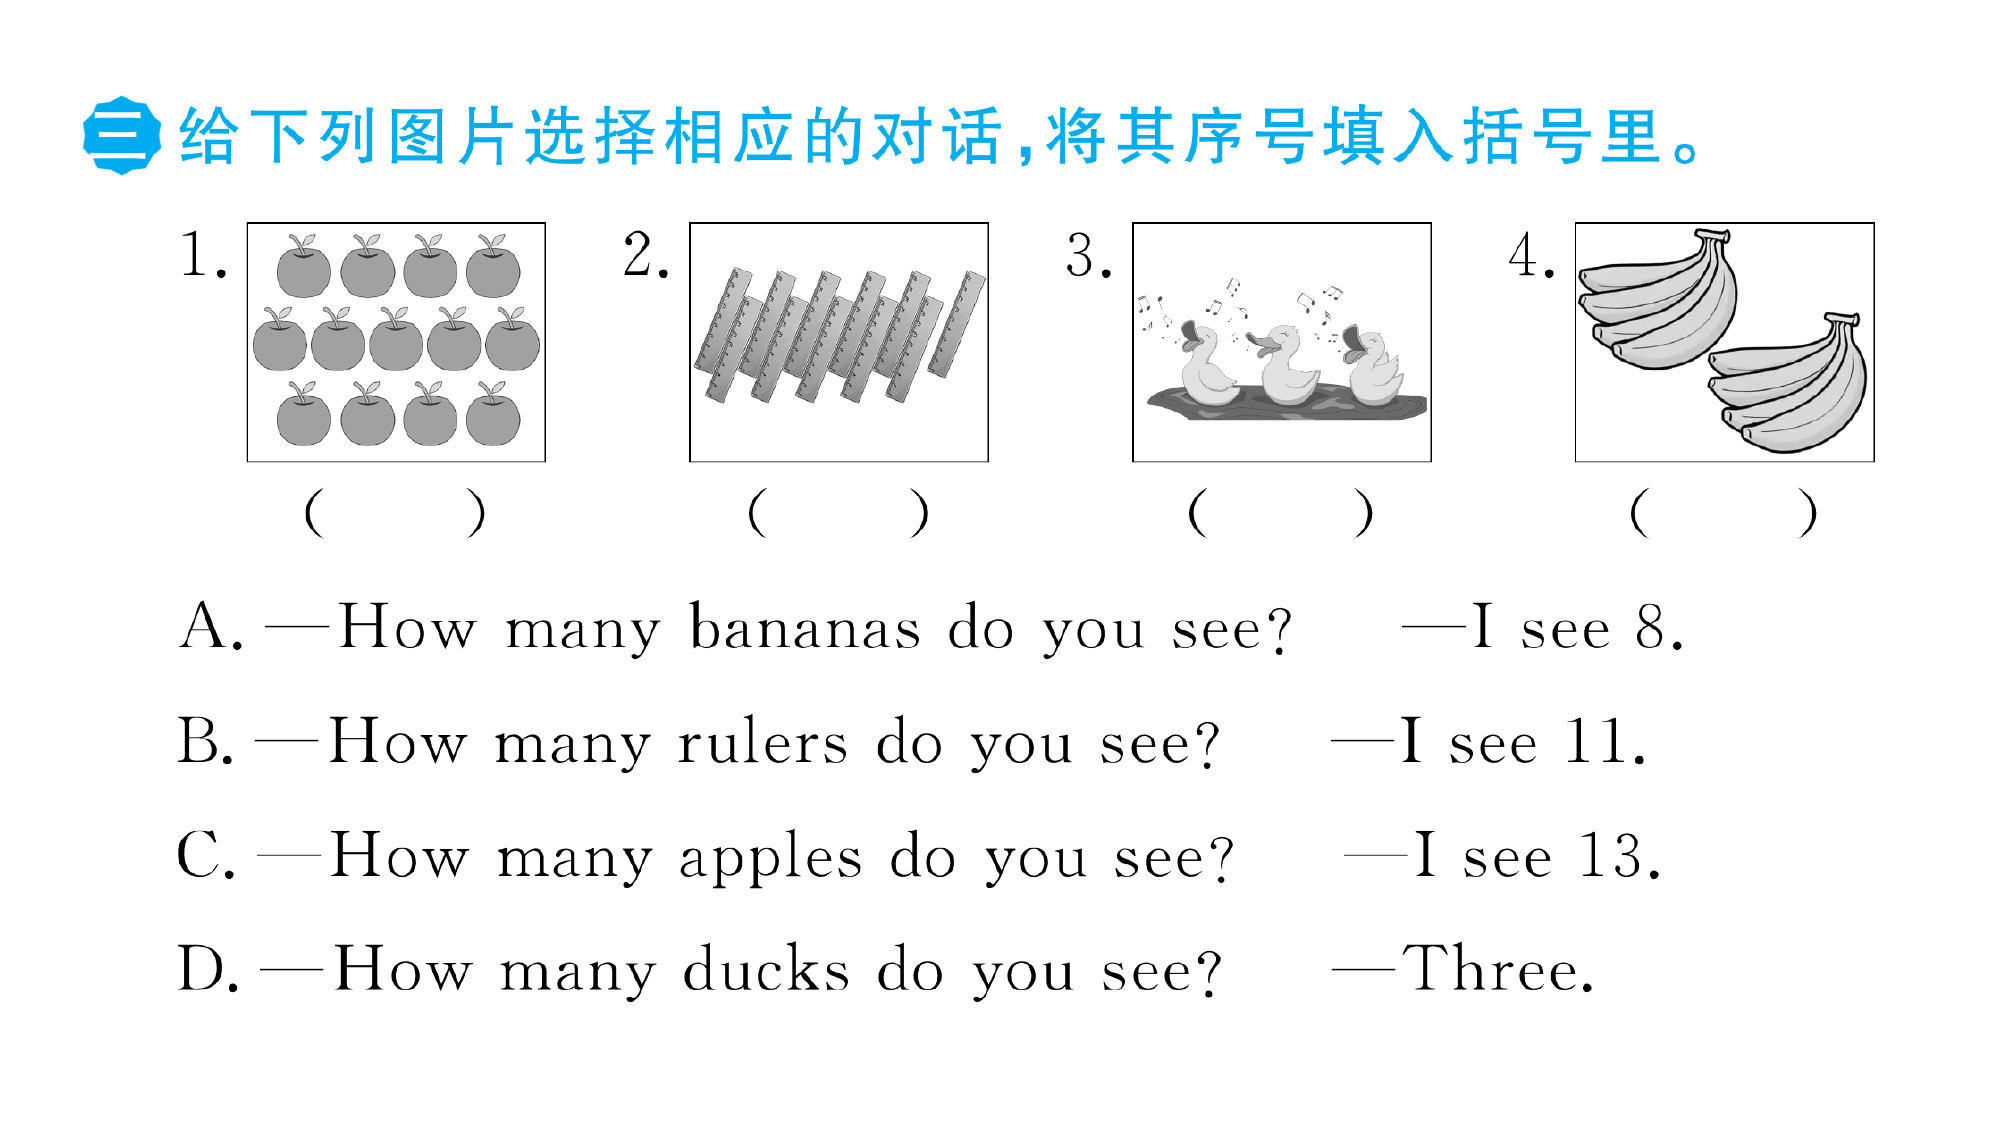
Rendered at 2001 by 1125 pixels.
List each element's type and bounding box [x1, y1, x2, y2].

picture [78, 78, 1887, 1023]
